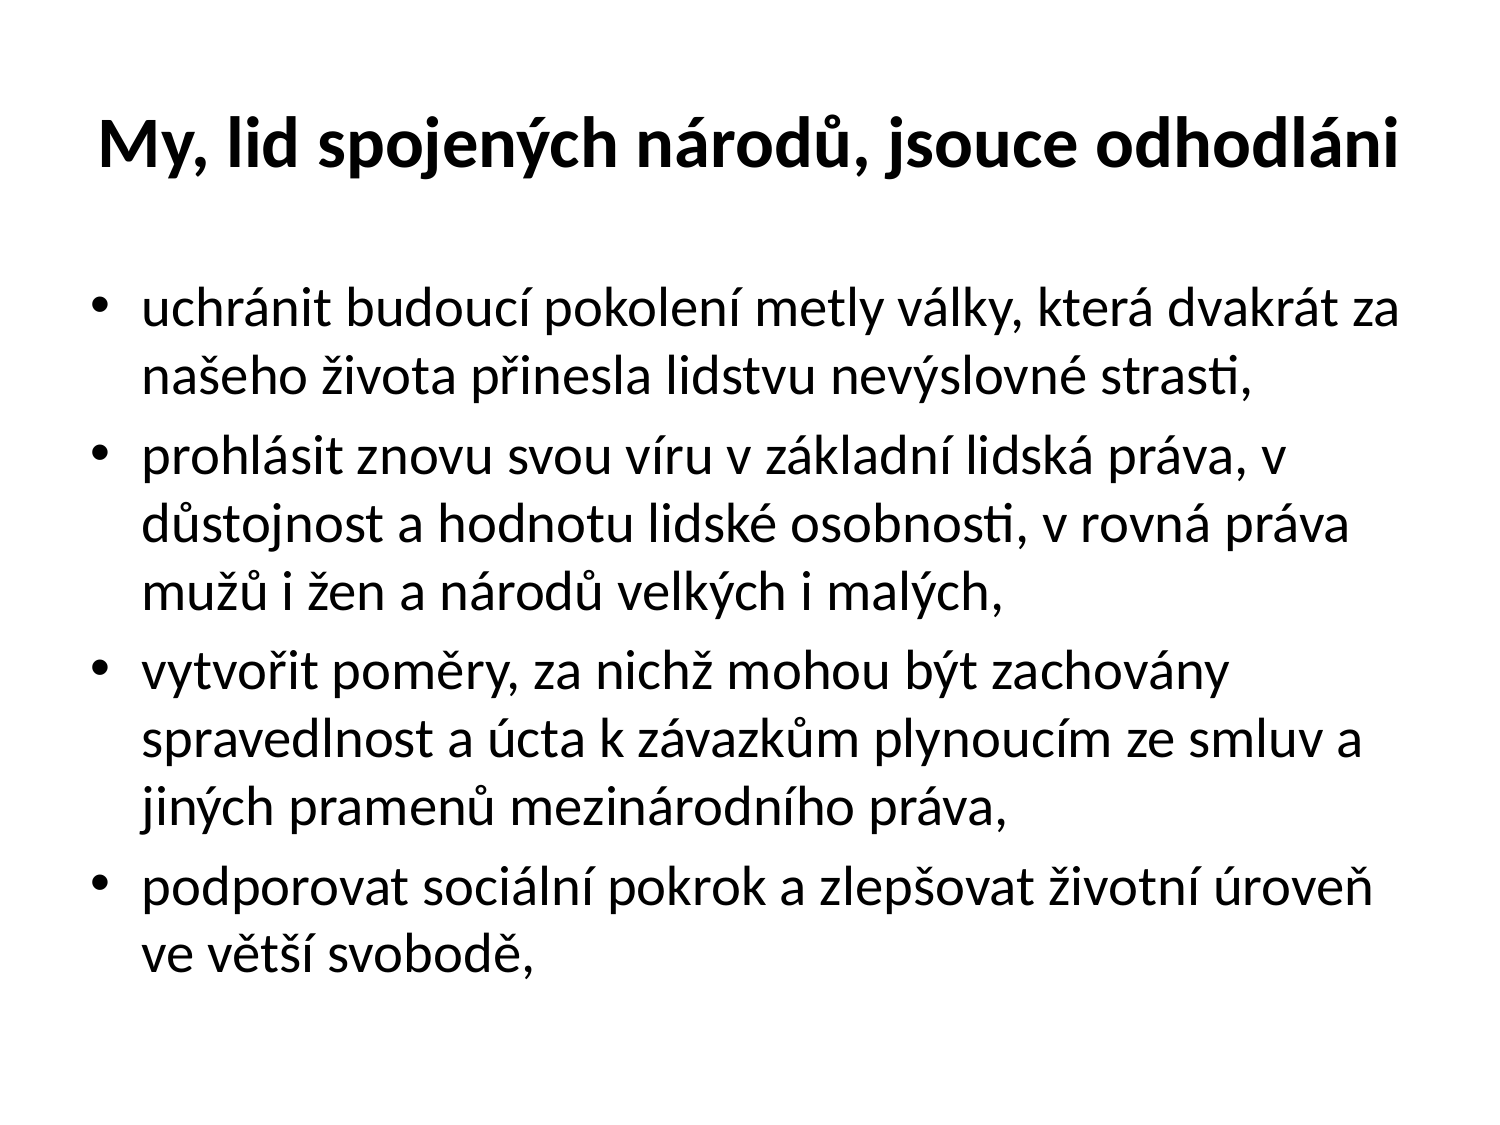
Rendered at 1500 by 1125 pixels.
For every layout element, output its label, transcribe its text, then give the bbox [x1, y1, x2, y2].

title My, lid spojených národů, jsouce odhodláni [75, 45, 1425, 233]
list uchránit budoucí pokolení metly války, která dvakrát za našeho života přinesla lidstvu nevýslovné strasti, prohlásit znovu svou víru v základní lidská práva, v důstojnost a hodnotu lidské osobnosti, v rovná práva mužů i žen a národů velkých i malých, vytvořit poměry, za nichž mohou být zachovány spravedlnost a úcta k závazkům plynoucím ze smluv a jiných pramenů mezinárodního práva, podporovat sociální pokrok a zlepšovat životní úroveň ve větší svobodě, [75, 262, 1425, 1005]
